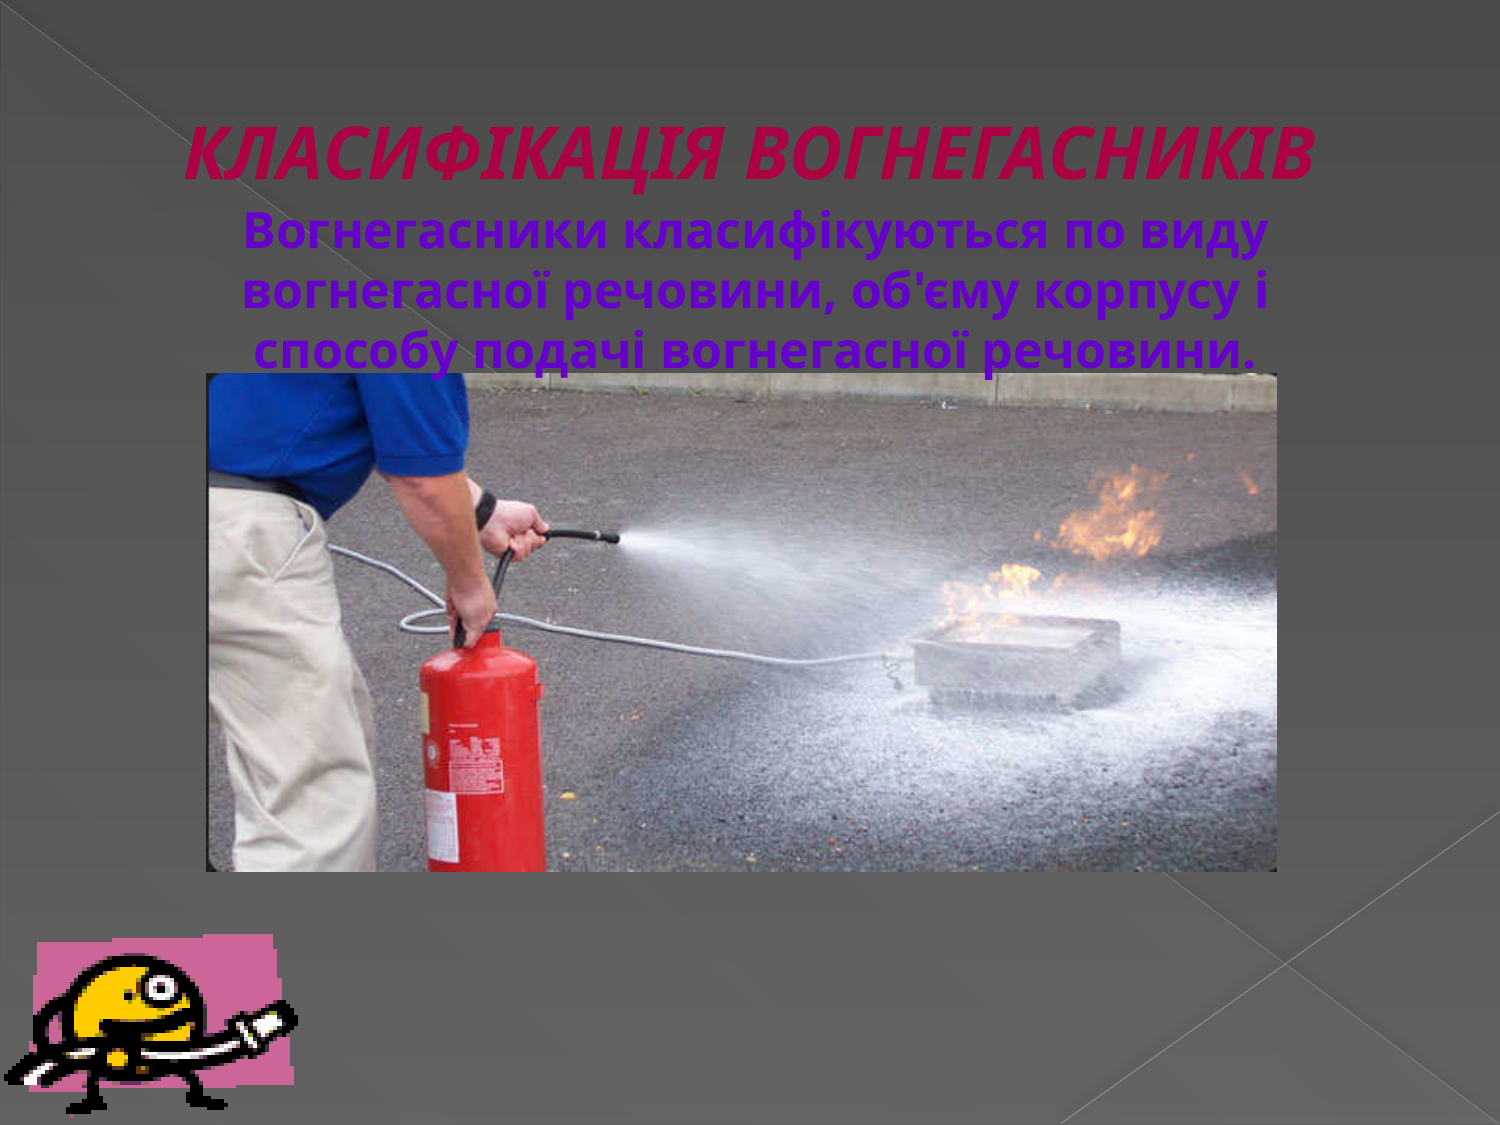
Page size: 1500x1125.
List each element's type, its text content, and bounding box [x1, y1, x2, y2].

text_box Вогнегасники класифікуються по виду вогнегасної речовини, об'єму корпусу і способу подачі вогнегасної речовини. [171, 191, 1341, 387]
picture [0, 923, 391, 1118]
picture [206, 373, 1277, 873]
text_box Класифікація вогнегасників [72, 66, 1428, 237]
